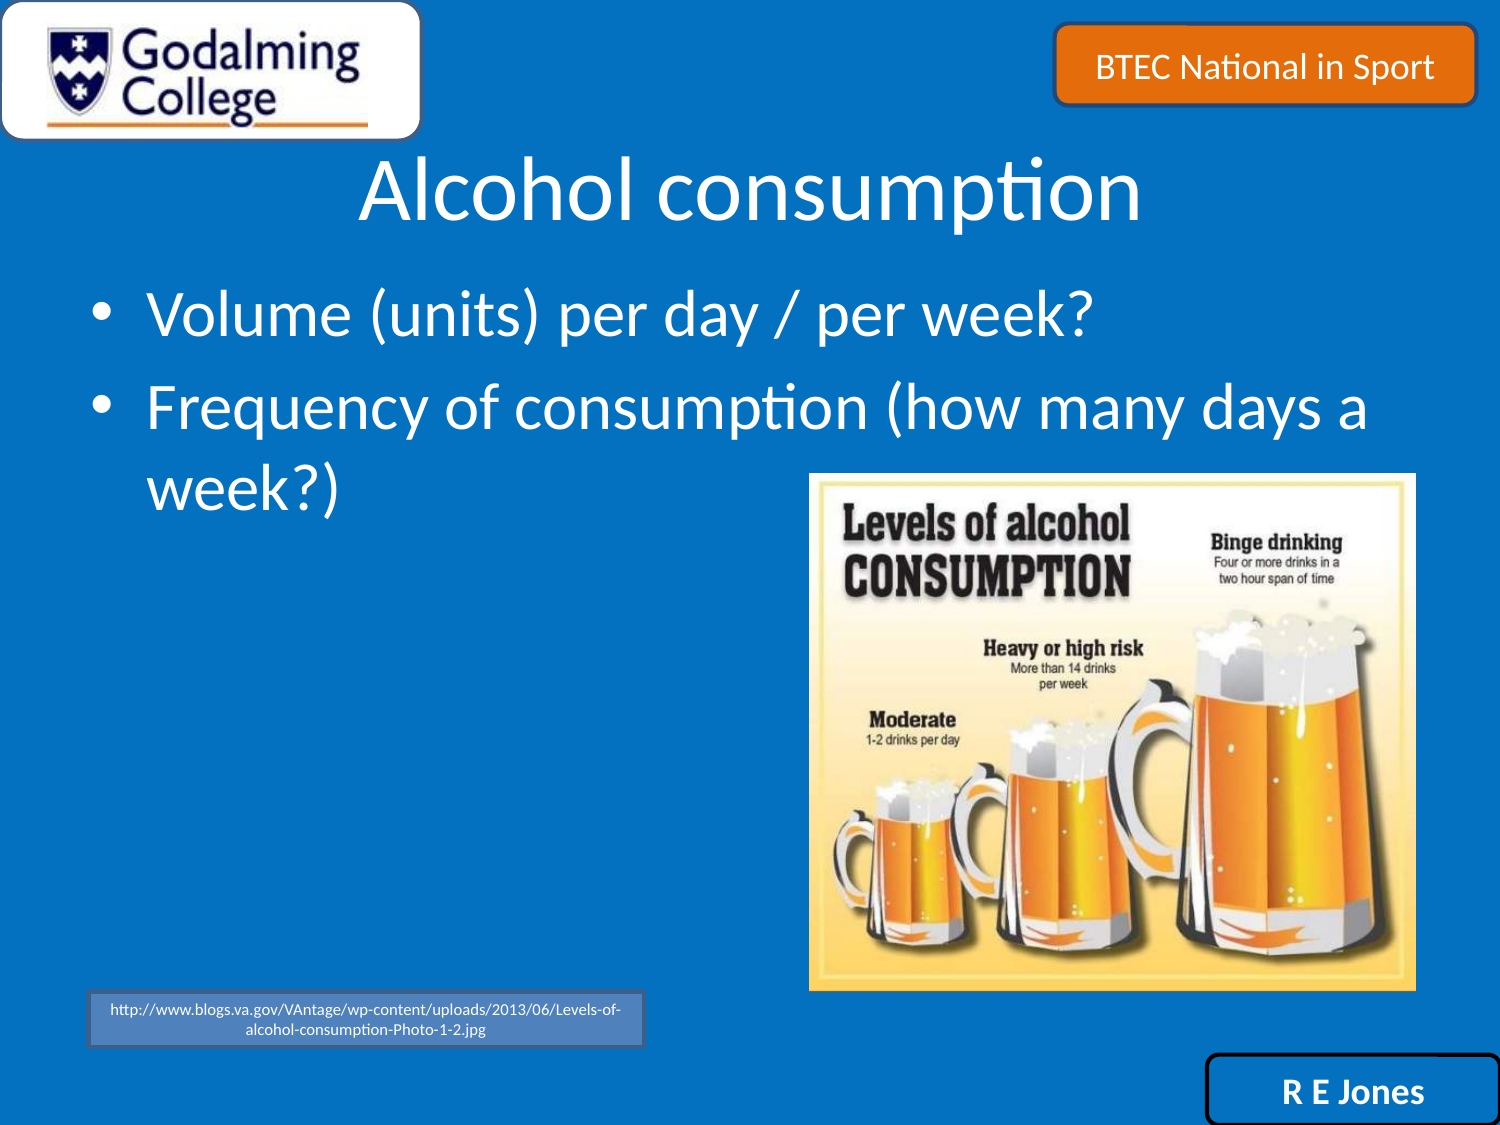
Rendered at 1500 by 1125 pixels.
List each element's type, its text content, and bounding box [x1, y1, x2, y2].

title Alcohol consumption [76, 90, 1427, 278]
picture [46, 23, 368, 129]
list Volume (units) per day / per week? Frequency of consumption (how many days a week?) [75, 262, 1425, 1005]
picture [808, 472, 1416, 992]
text_box http://www.blogs.va.gov/VAntage/wp-content/uploads/2013/06/Levels-of-alcohol-consumption-Photo-1-2.jpg [86, 989, 646, 1049]
